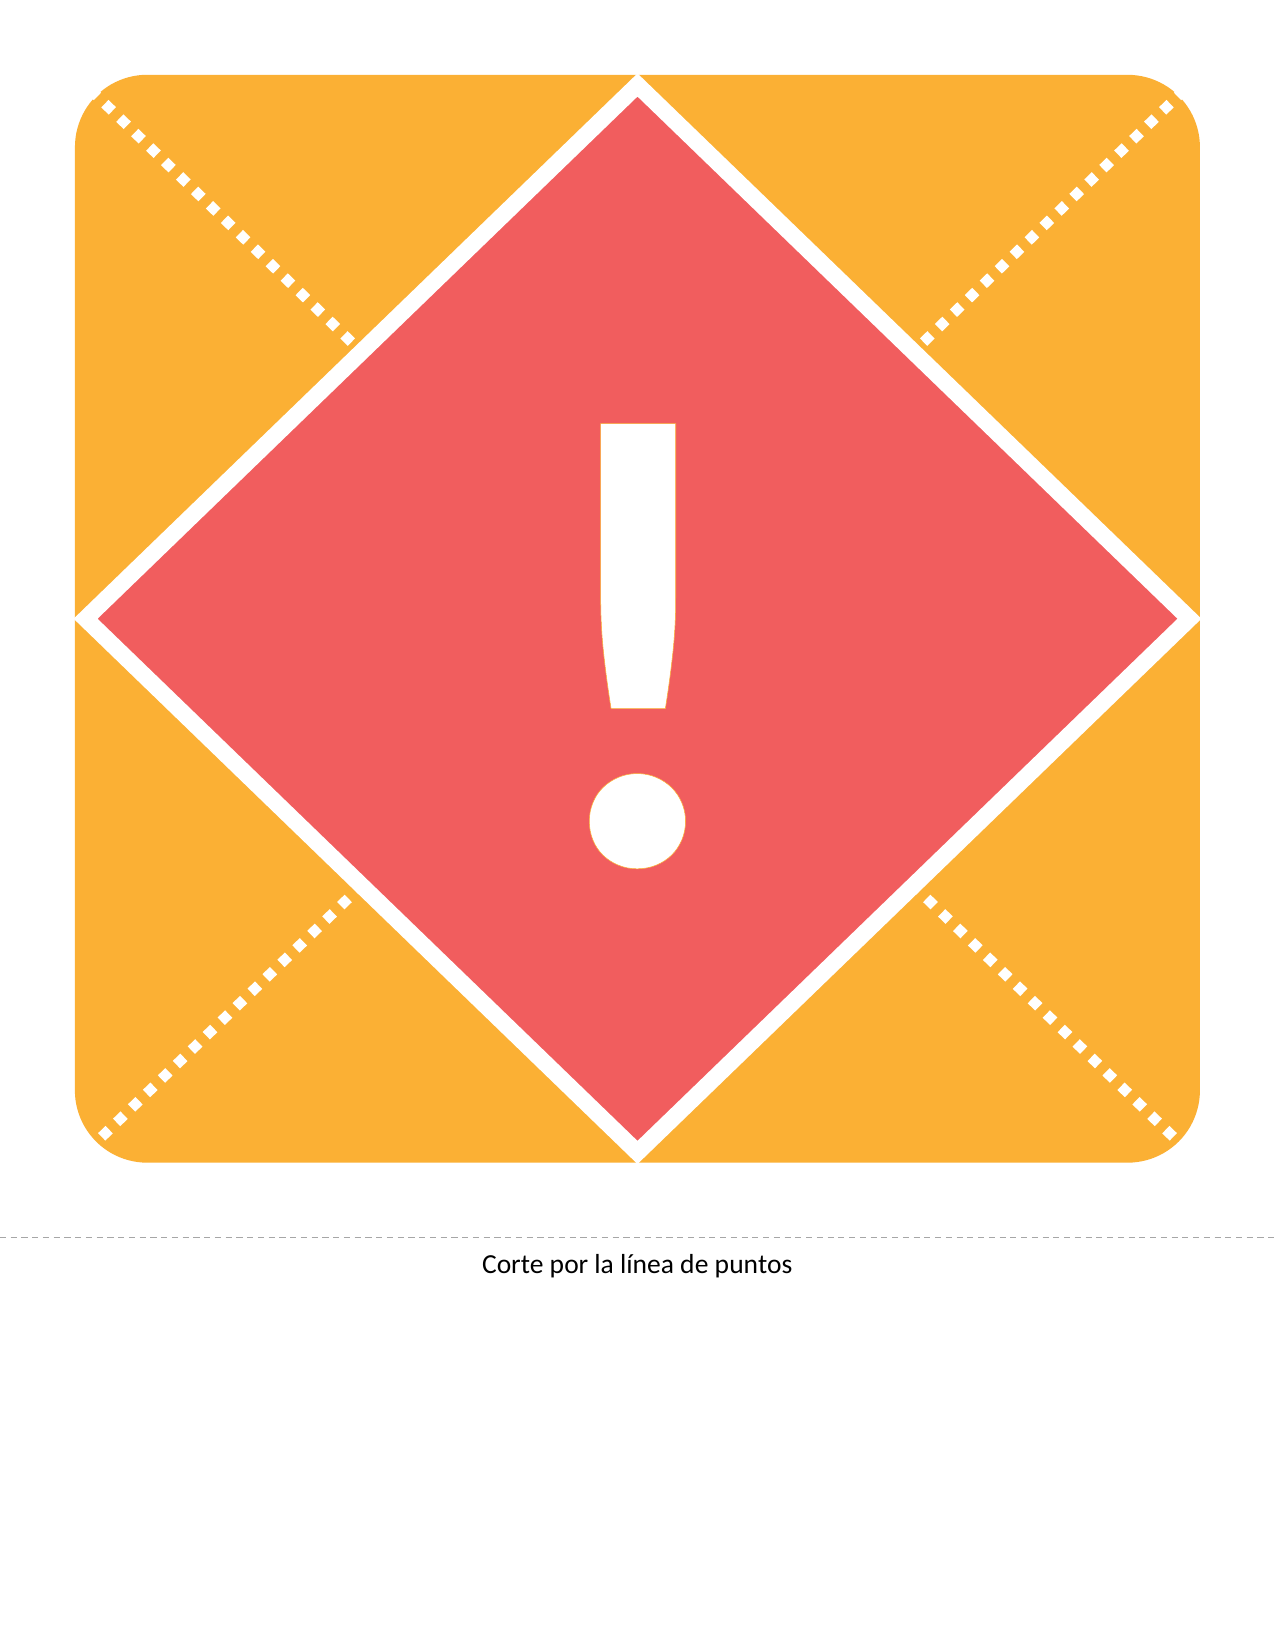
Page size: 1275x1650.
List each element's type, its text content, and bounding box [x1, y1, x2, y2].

title ! [159, 150, 1116, 1062]
